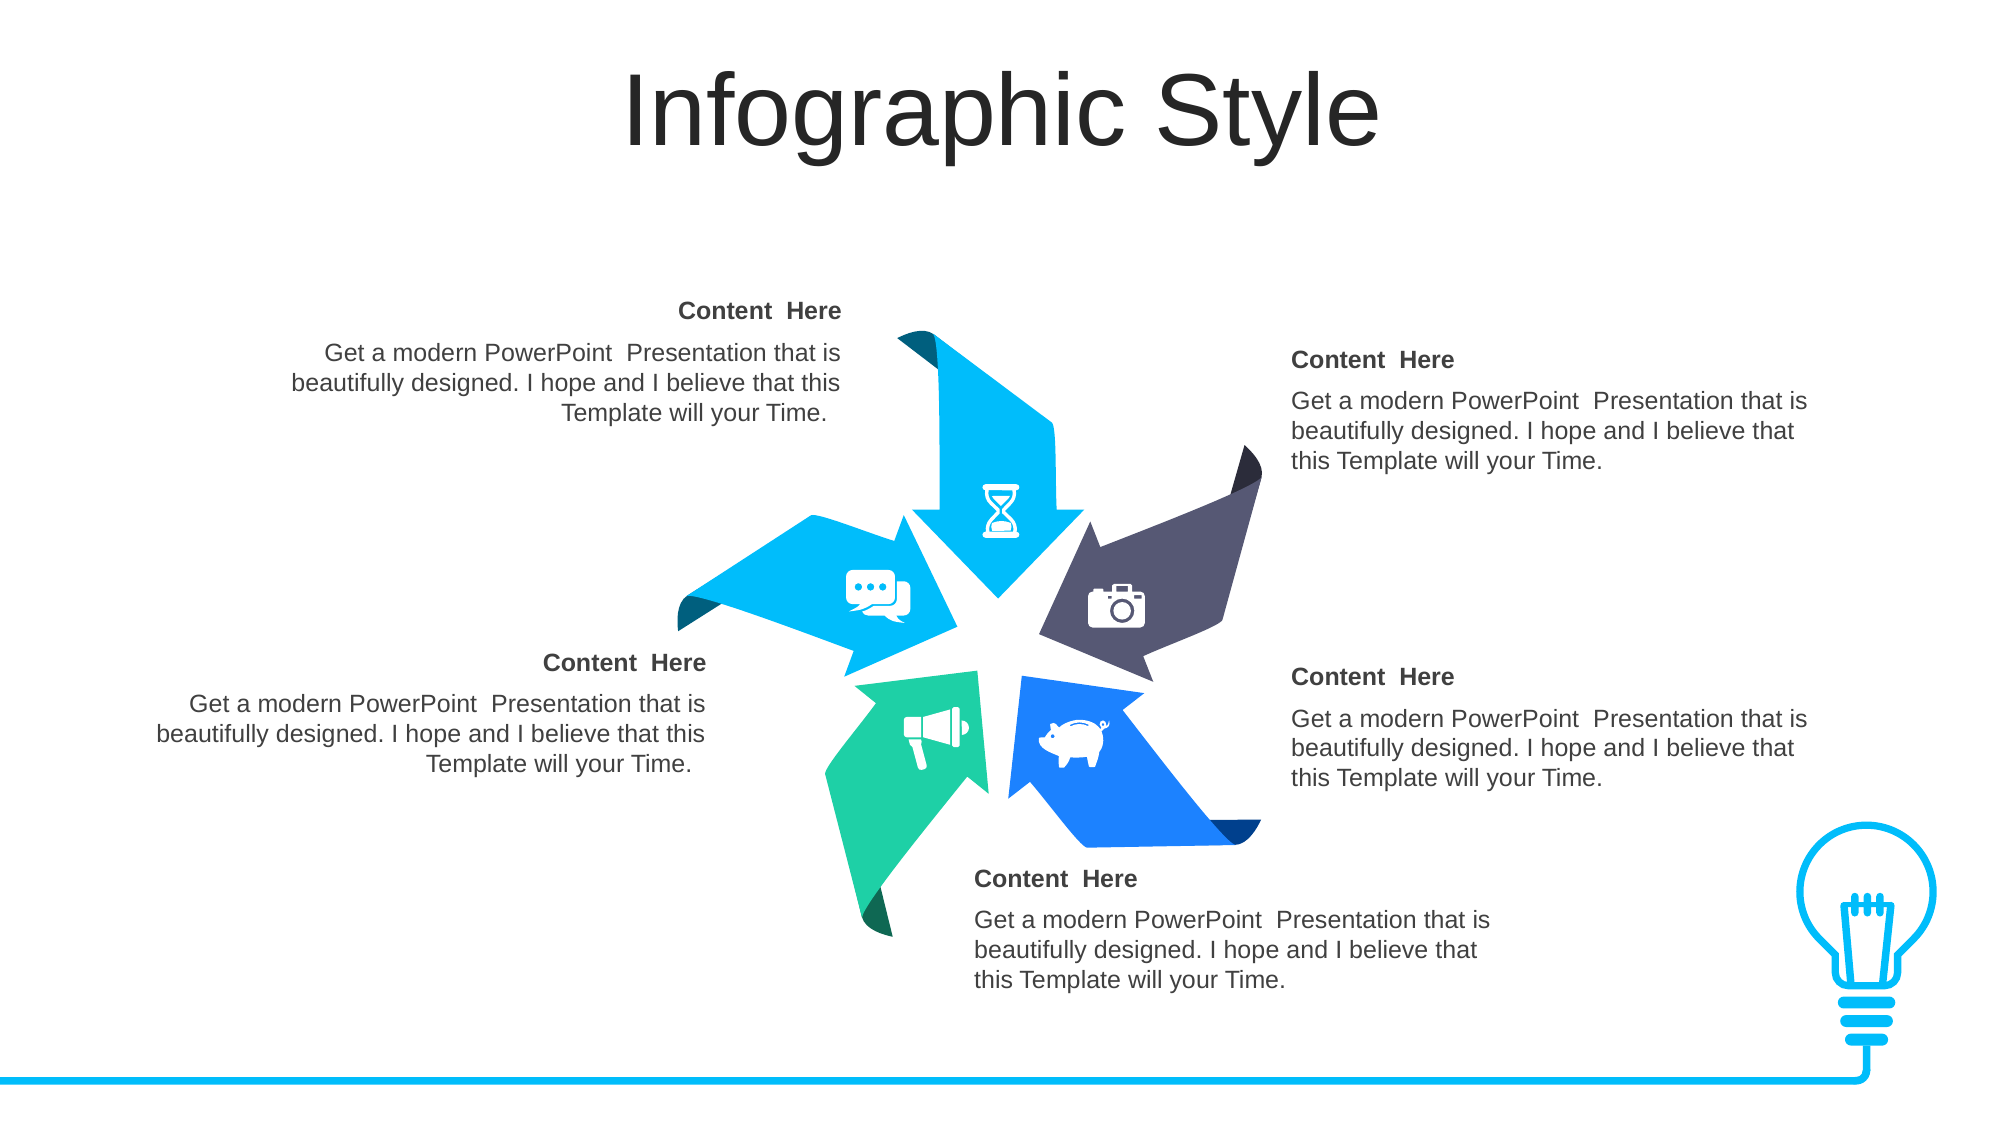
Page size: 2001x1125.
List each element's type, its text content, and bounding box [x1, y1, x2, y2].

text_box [974, 854, 1540, 1003]
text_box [695, 330, 1295, 914]
list Infographic Style [53, 55, 1952, 175]
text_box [1291, 335, 1857, 484]
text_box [1291, 652, 1857, 801]
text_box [149, 638, 722, 787]
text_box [284, 286, 857, 435]
